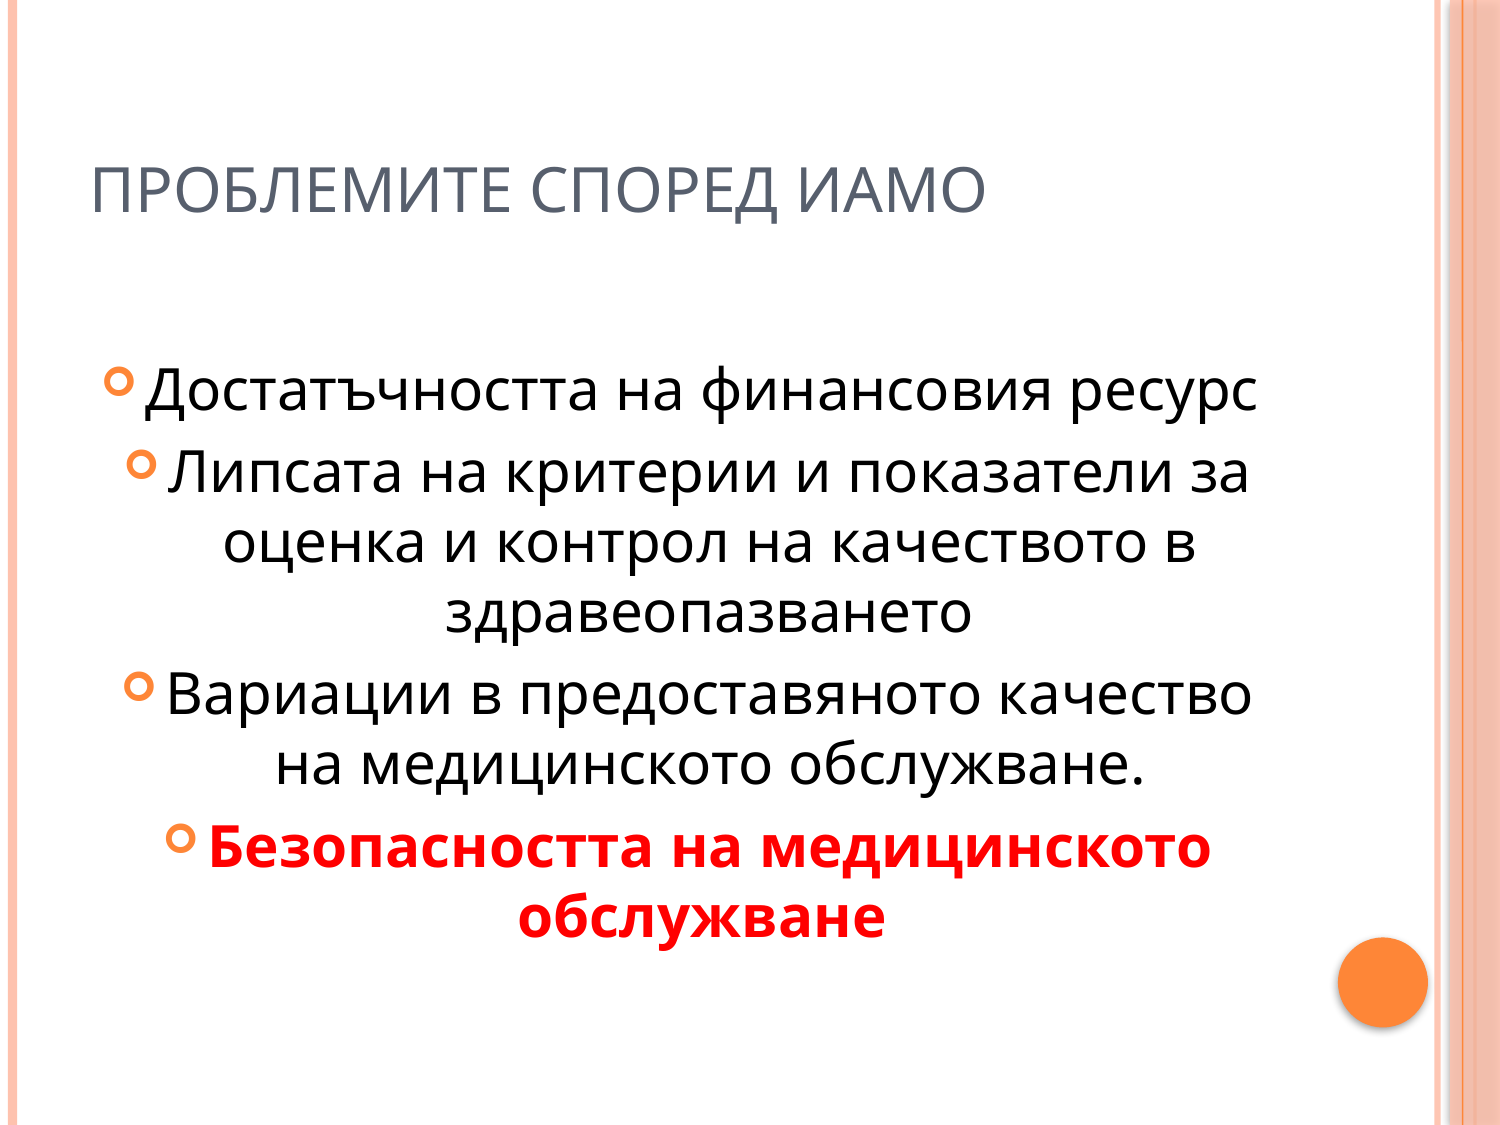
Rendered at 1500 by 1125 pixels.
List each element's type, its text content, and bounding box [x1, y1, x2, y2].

list Достатъчността на финансовия ресурс Липсата на критерии и показатели за оценка и контрол на качеството в здравеопазването Вариации в предоставяното качество на медицинското обслужване. Безопасността на медицинското обслужване [75, 262, 1300, 1062]
title Проблемите според ИАМО [75, 45, 1300, 233]
